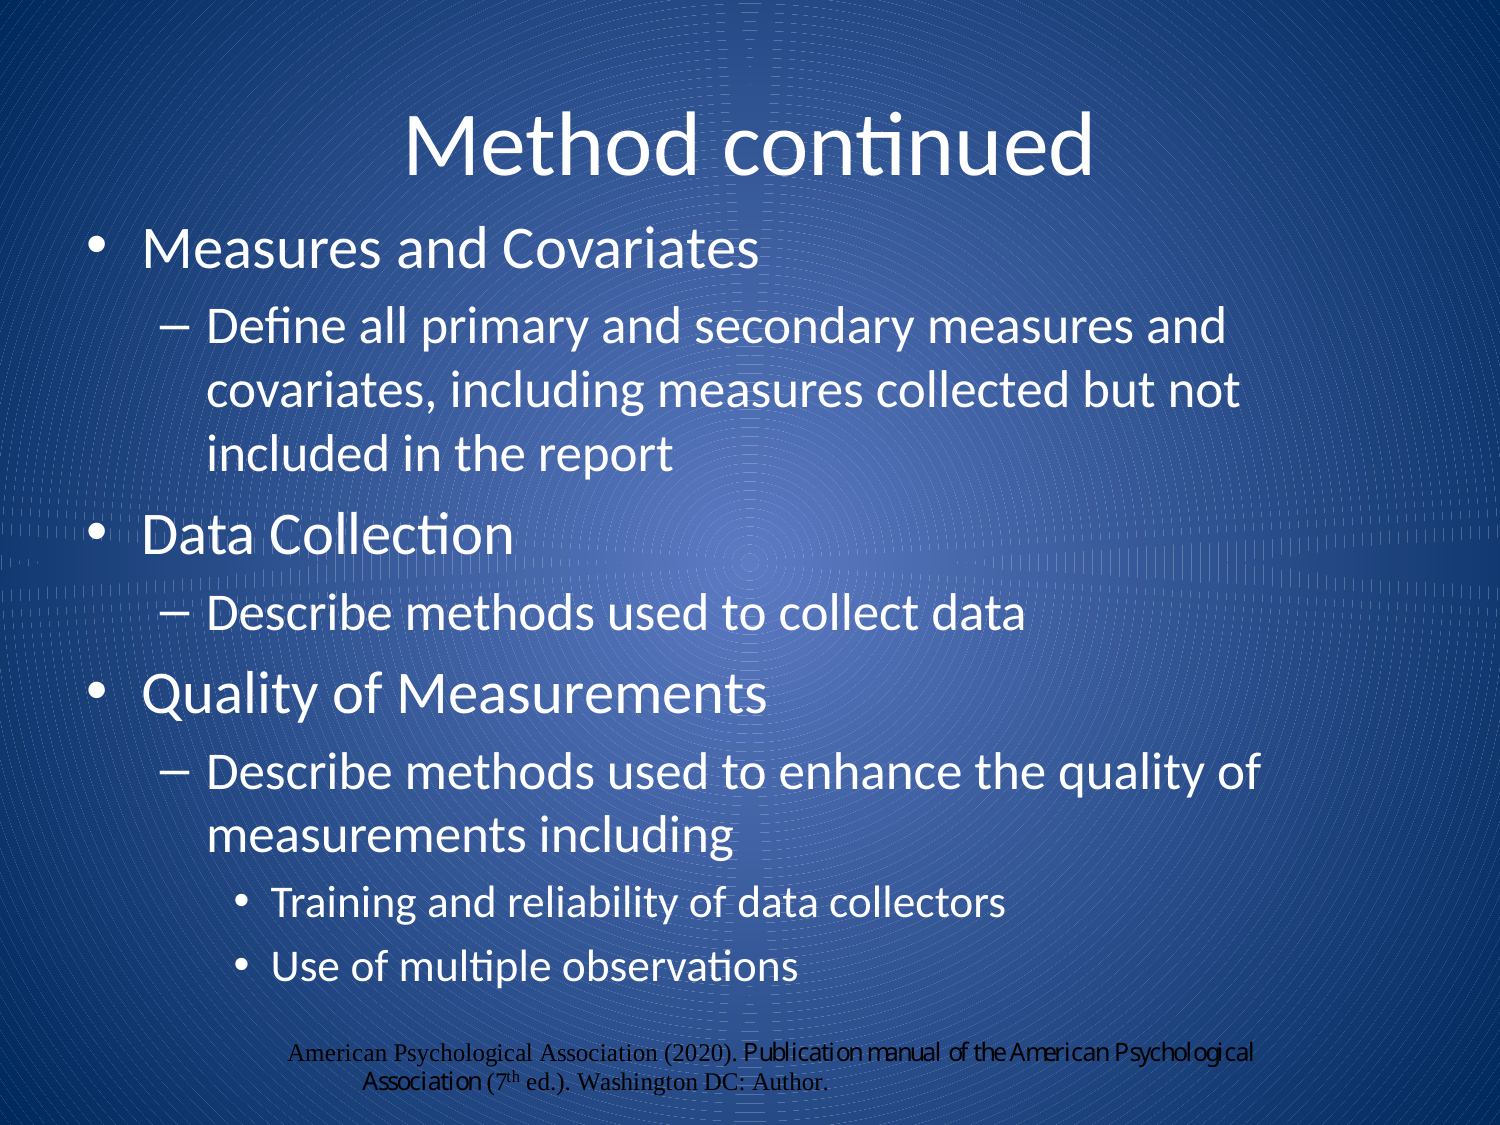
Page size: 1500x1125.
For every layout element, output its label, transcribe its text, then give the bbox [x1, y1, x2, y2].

title Method continued [75, 45, 1425, 233]
list Measures and Covariates Define all primary and secondary measures and covariates, including measures collected but not included in the report Data Collection Describe methods used to collect data Quality of Measurements Describe methods used to enhance the quality of measurements including Training and reliability of data collectors Use of multiple observations [71, 200, 1422, 1000]
picture [287, 1037, 1264, 1096]
